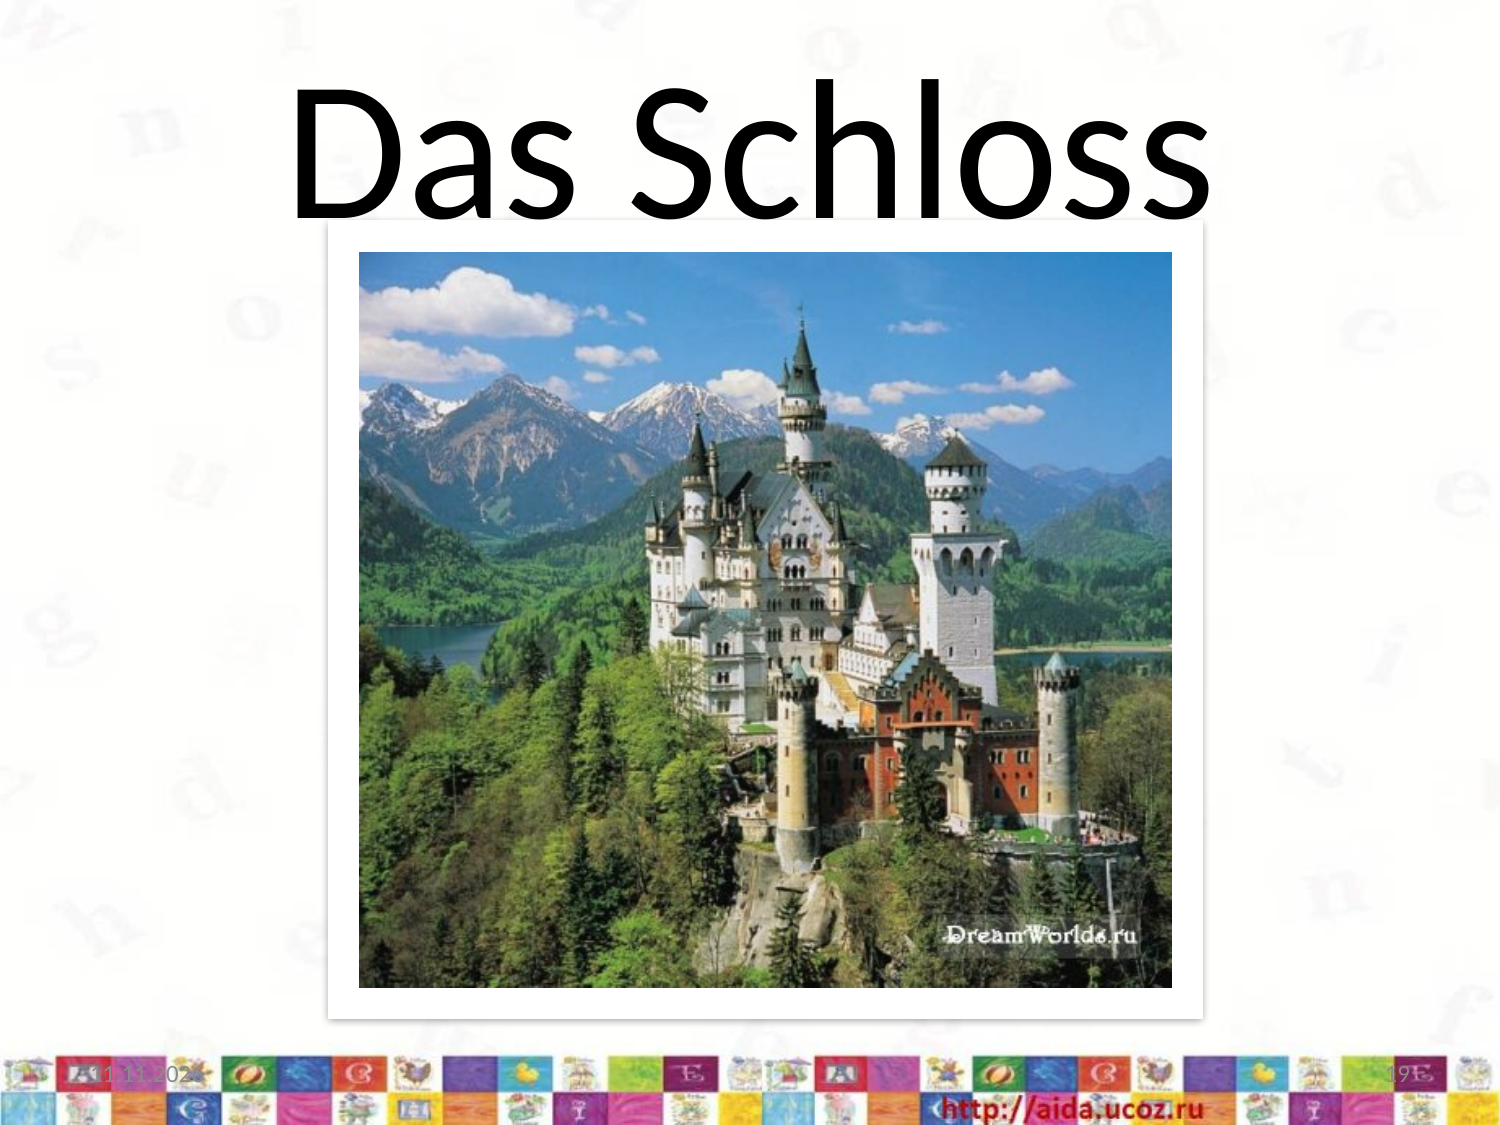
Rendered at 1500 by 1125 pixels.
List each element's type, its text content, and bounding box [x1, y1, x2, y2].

picture [0, 0, 1500, 1125]
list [359, 251, 1172, 988]
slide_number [75, 1042, 425, 1103]
slide_number 19 [1074, 1042, 1425, 1103]
title Das Schloss [74, 44, 1426, 233]
